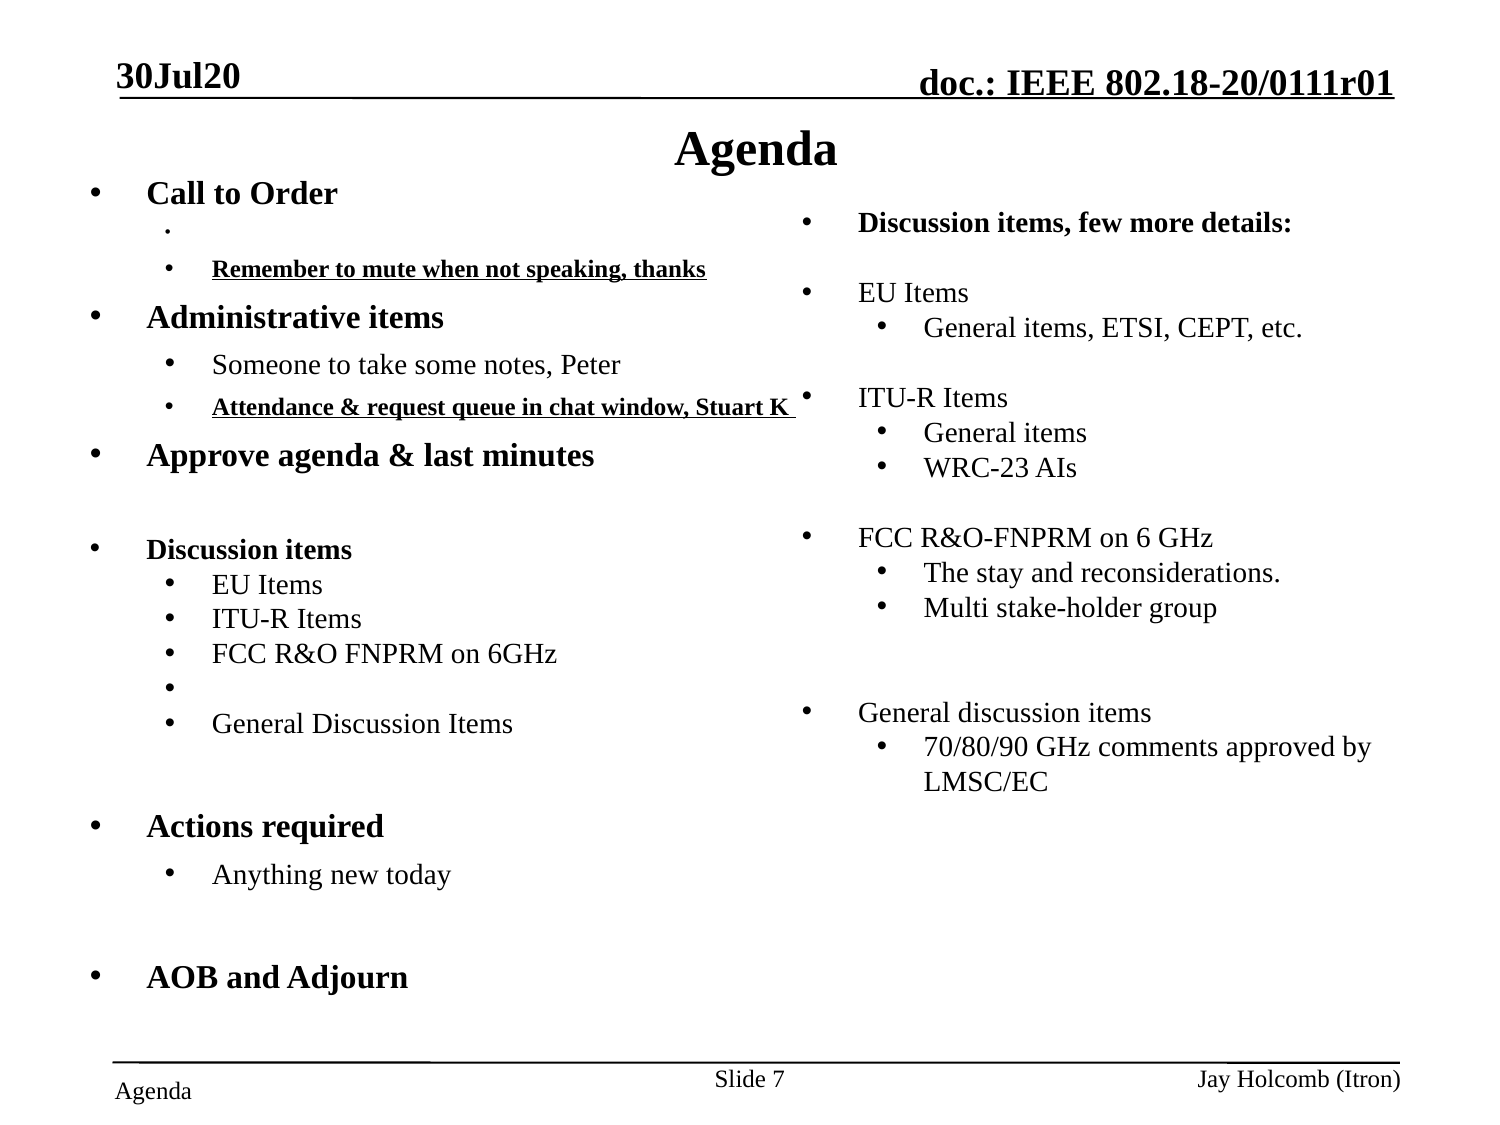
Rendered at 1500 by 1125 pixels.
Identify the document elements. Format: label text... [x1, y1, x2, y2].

footer Jay Holcomb (Itron) [878, 1063, 1402, 1093]
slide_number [115, 45, 477, 97]
slide_number Slide 7 [699, 1063, 800, 1123]
text_box Agenda [99, 1067, 238, 1112]
list Call to Order Attendance server is open Remember to mute when not speaking, thanks Administrative items Someone to take some notes, Peter Attendance & request queue in chat window, Stuart K Approve agenda & last minutes Discussion items EU Items ITU-R Items FCC R&O FNPRM on 6GHz General Discussion Items Actions required Anything new today AOB and Adjourn [74, 163, 851, 1063]
title Agenda [118, 95, 1394, 195]
text_box Discussion items, few more details: EU Items General items, ETSI, CEPT, etc. ITU-R Items General items WRC-23 AIs FCC R&O-FNPRM on 6 GHz The stay and reconsiderations. Multi stake-holder group General discussion items 70/80/90 GHz comments approved by LMSC/EC [786, 195, 1438, 1063]
